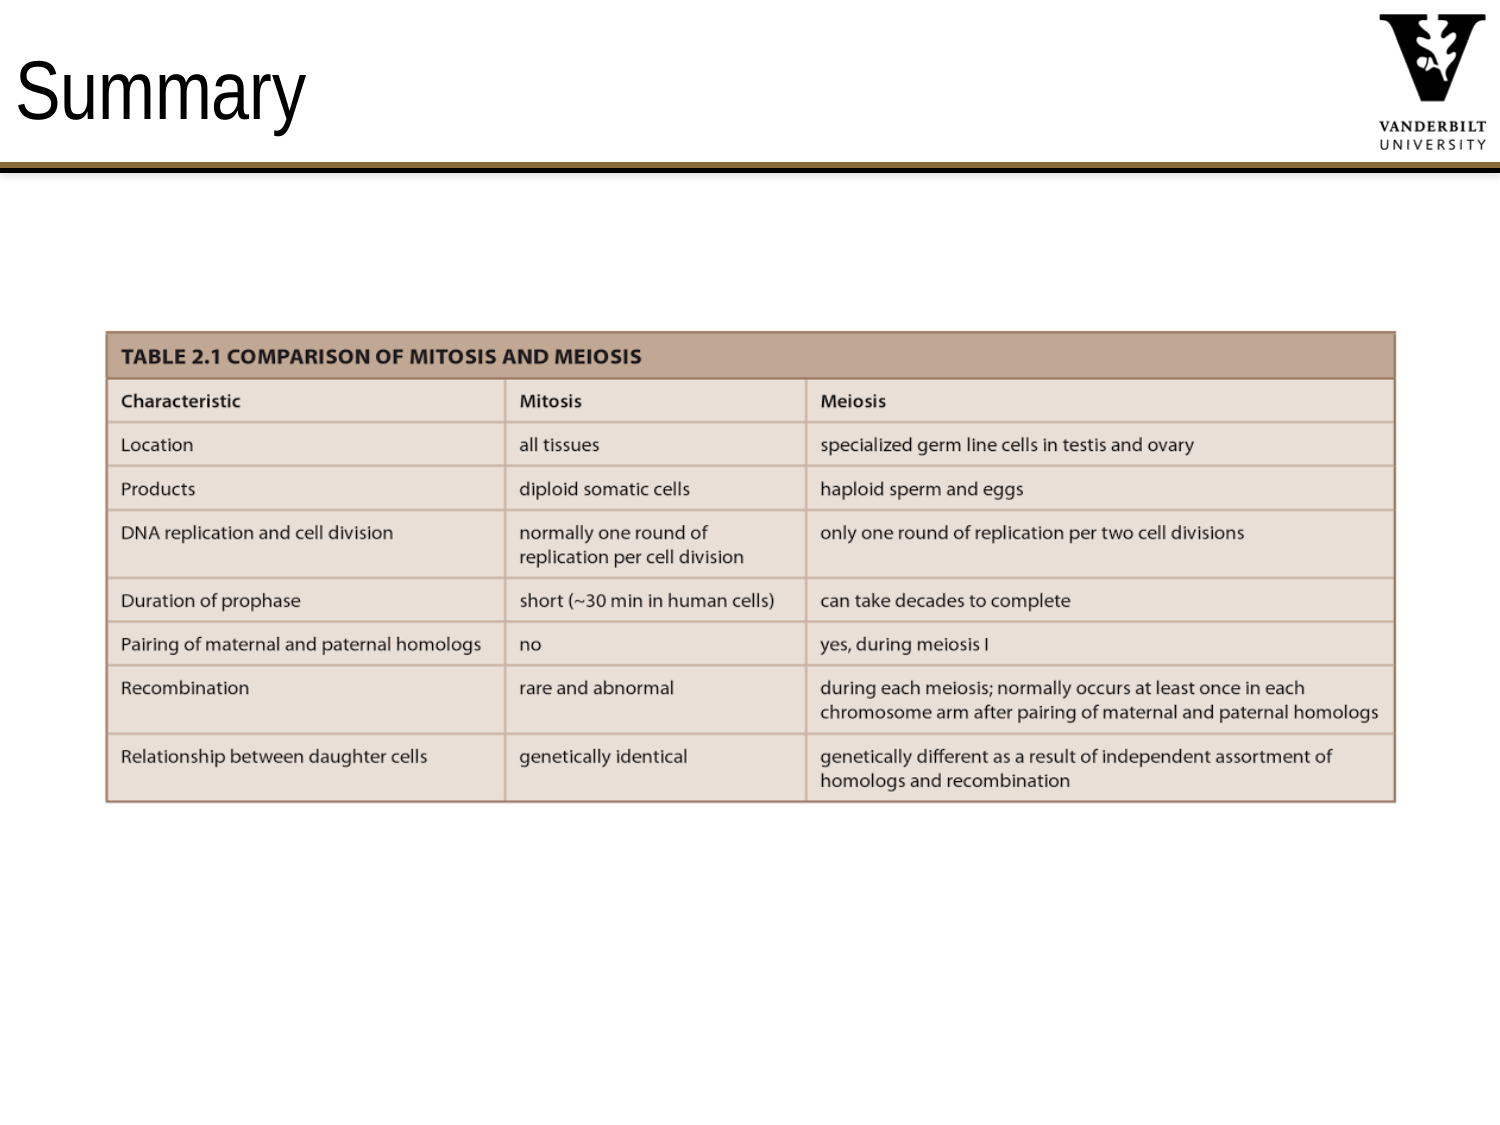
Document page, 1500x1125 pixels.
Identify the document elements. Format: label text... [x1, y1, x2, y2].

title Summary [0, 0, 1500, 175]
picture [92, 312, 1408, 813]
